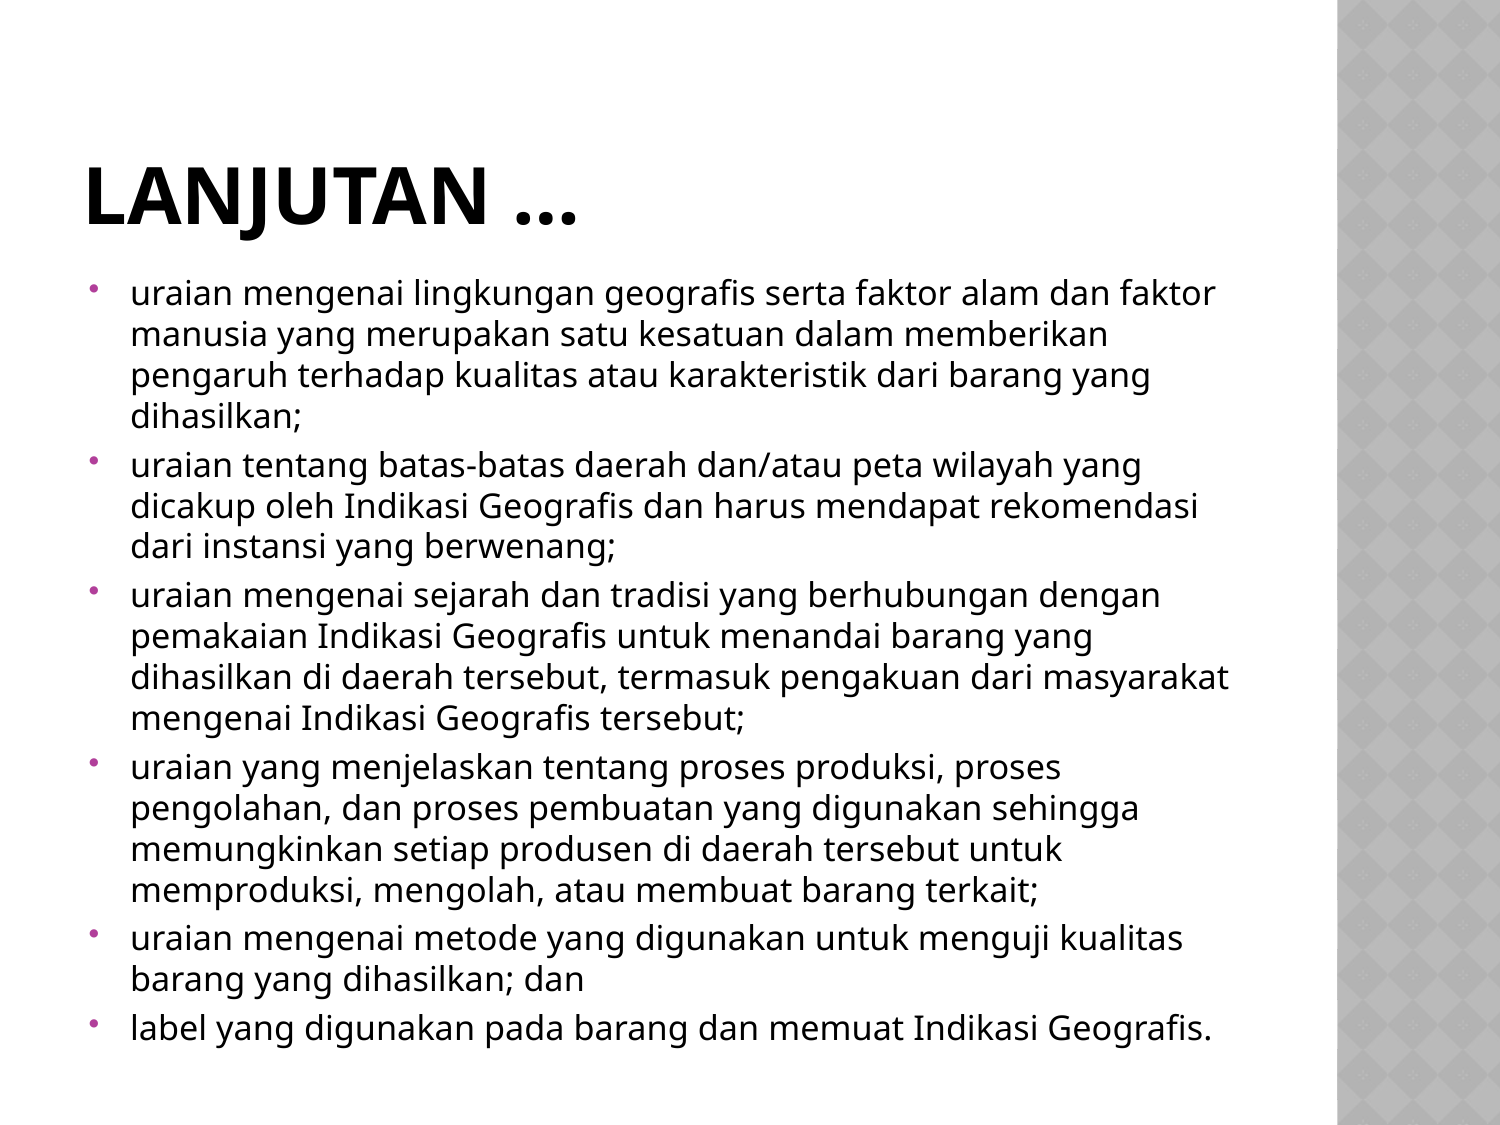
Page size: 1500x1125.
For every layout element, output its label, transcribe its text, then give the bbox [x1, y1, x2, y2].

list uraian mengenai lingkungan geografis serta faktor alam dan faktor manusia yang merupakan satu kesatuan dalam memberikan pengaruh terhadap kualitas atau karakteristik dari barang yang dihasilkan; uraian tentang batas-batas daerah dan/atau peta wilayah yang dicakup oleh Indikasi Geografis dan harus mendapat rekomendasi dari instansi yang berwenang; uraian mengenai sejarah dan tradisi yang berhubungan dengan pemakaian Indikasi Geografis untuk menandai barang yang dihasilkan di daerah tersebut, termasuk pengakuan dari masyarakat mengenai Indikasi Geografis tersebut; uraian yang menjelaskan tentang proses produksi, proses pengolahan, dan proses pembuatan yang digunakan sehingga memungkinkan setiap produsen di daerah tersebut untuk memproduksi, mengolah, atau membuat barang terkait; uraian mengenai metode yang digunakan untuk menguji kualitas barang yang dihasilkan; dan label yang digunakan pada barang dan memuat Indikasi Geografis. [75, 264, 1263, 1059]
title Lanjutan … [75, 52, 1263, 240]
